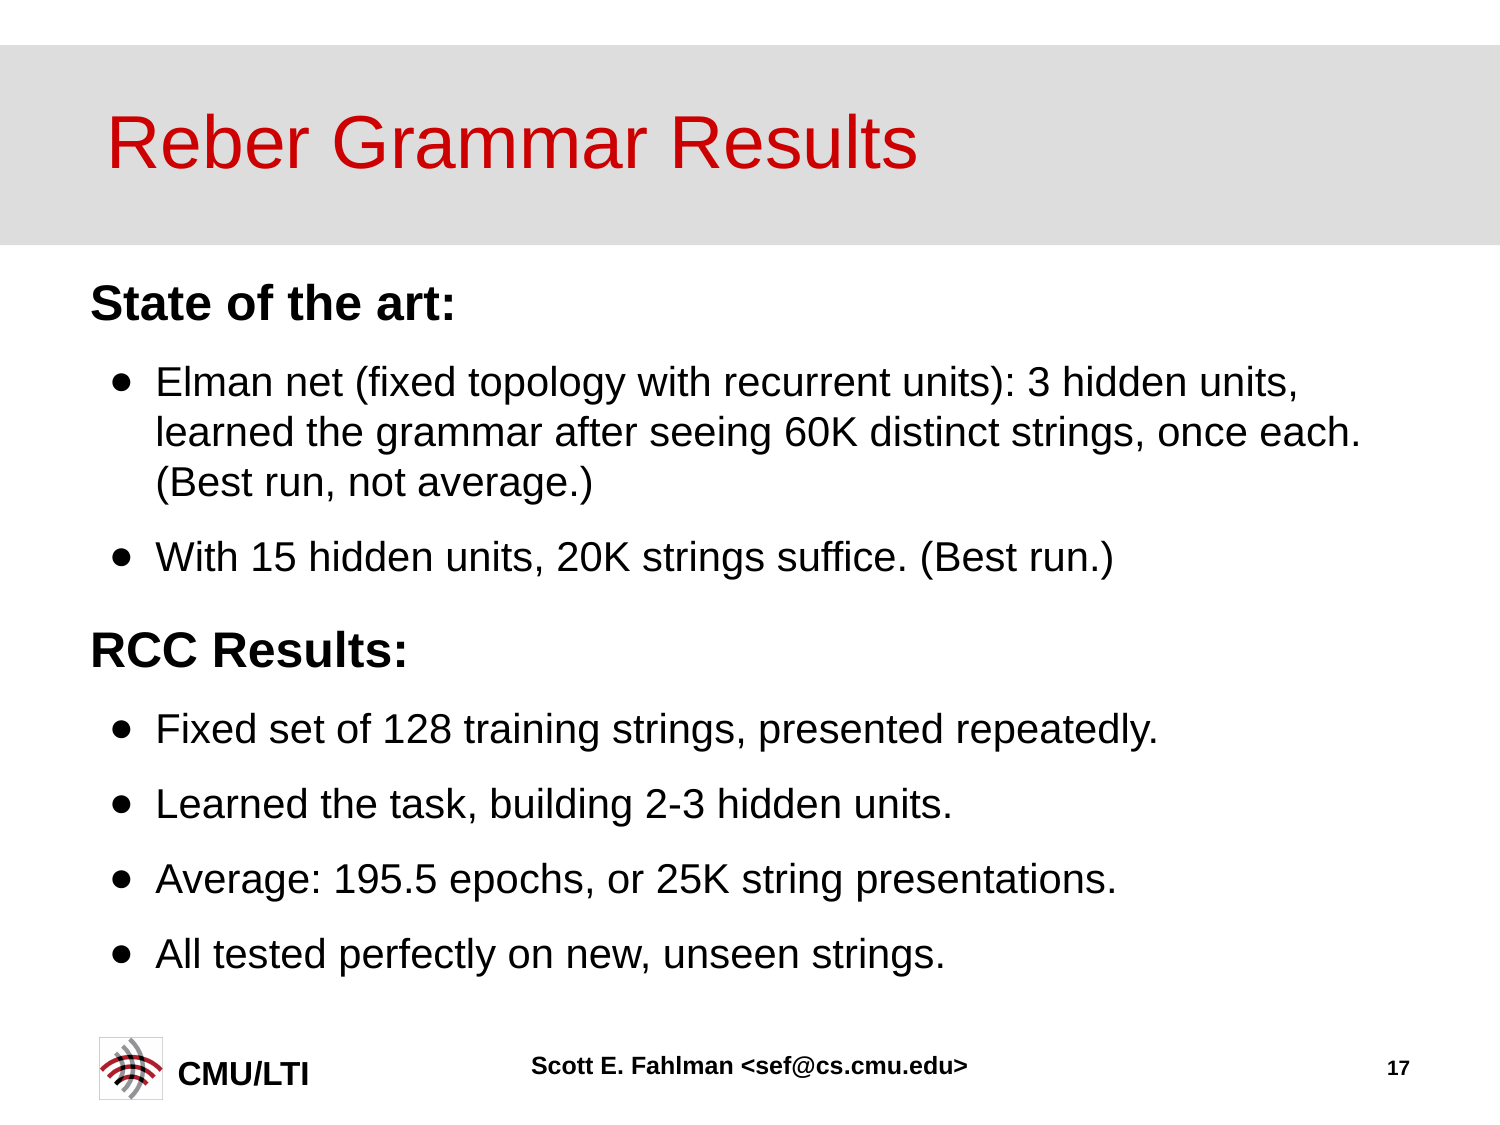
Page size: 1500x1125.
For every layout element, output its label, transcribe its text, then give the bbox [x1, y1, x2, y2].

footer Scott E. Fahlman <sef@cs.cmu.edu> [424, 1049, 1076, 1088]
list State of the art: Elman net (fixed topology with recurrent units): 3 hidden units, learned the grammar after seeing 60K distinct strings, once each. (Best run, not average.) With 15 hidden units, 20K strings suffice. (Best run.) RCC Results: Fixed set of 128 training strings, presented repeatedly. Learned the task, building 2-3 hidden units. Average: 195.5 epochs, or 25K string presentations. All tested perfectly on new, unseen strings. [74, 262, 1426, 1006]
picture [99, 1037, 163, 1100]
slide_number 17 [1076, 1049, 1426, 1088]
title Reber Grammar Results [91, 44, 1426, 233]
